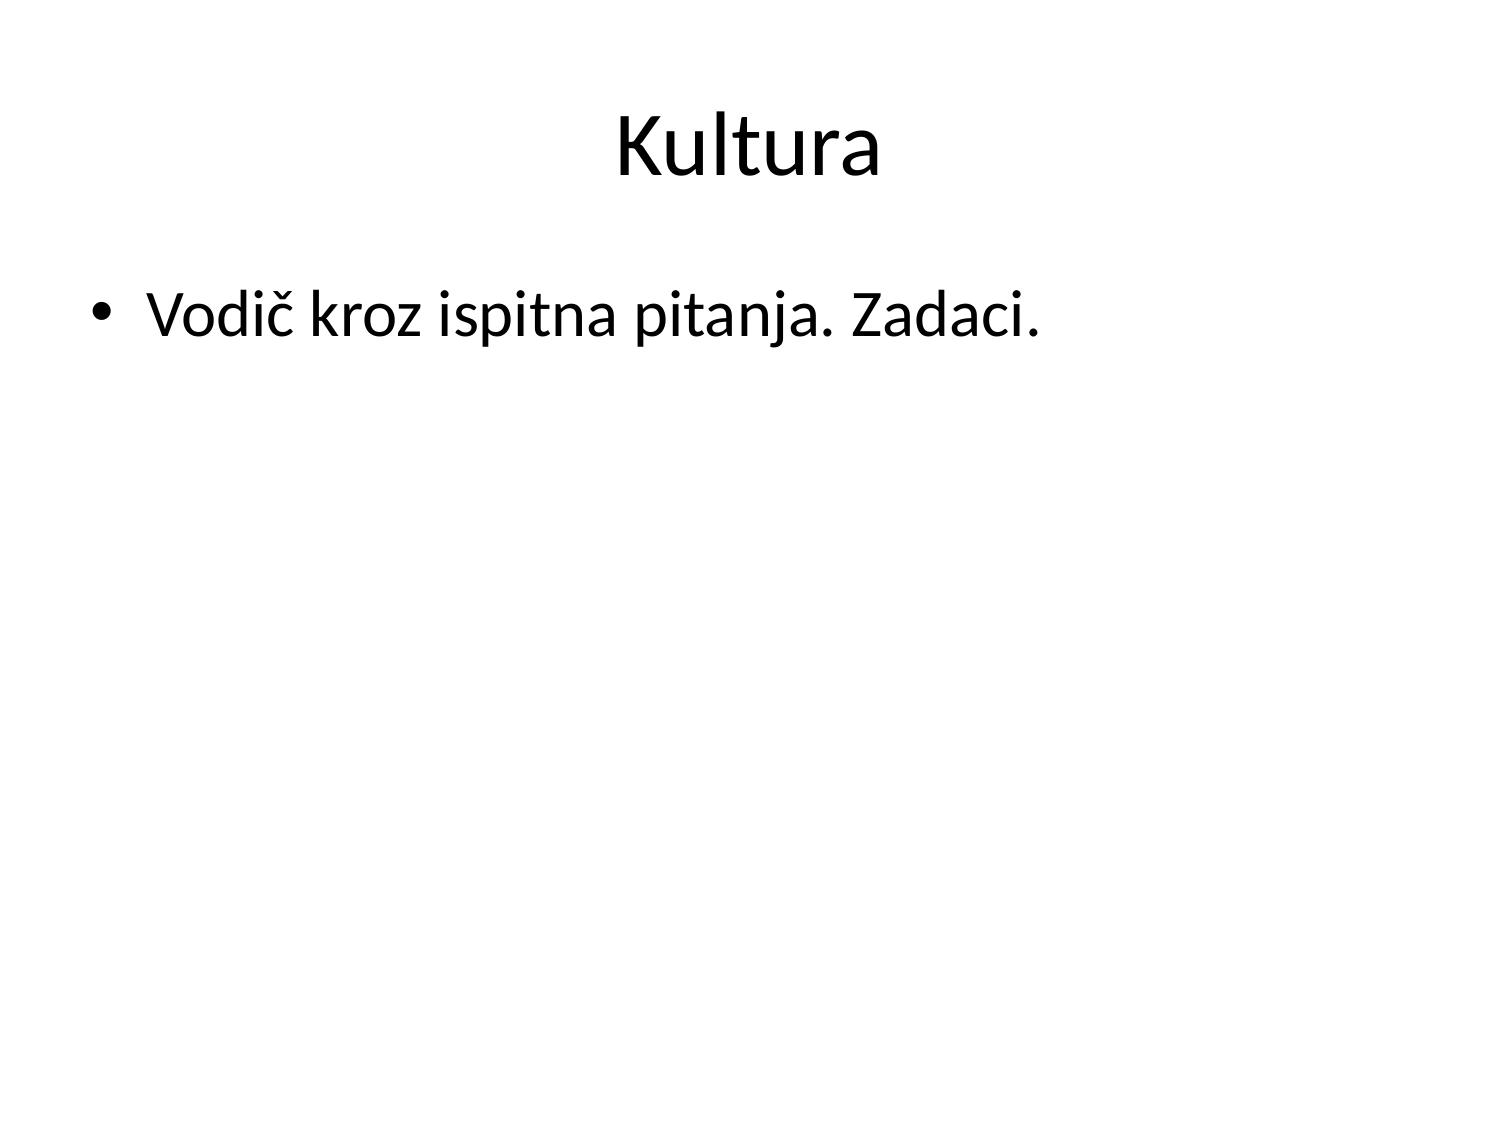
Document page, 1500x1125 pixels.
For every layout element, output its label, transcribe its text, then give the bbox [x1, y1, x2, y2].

list Vodič kroz ispitna pitanja. Zadaci. [75, 262, 1425, 1005]
title Kultura [75, 45, 1425, 233]
